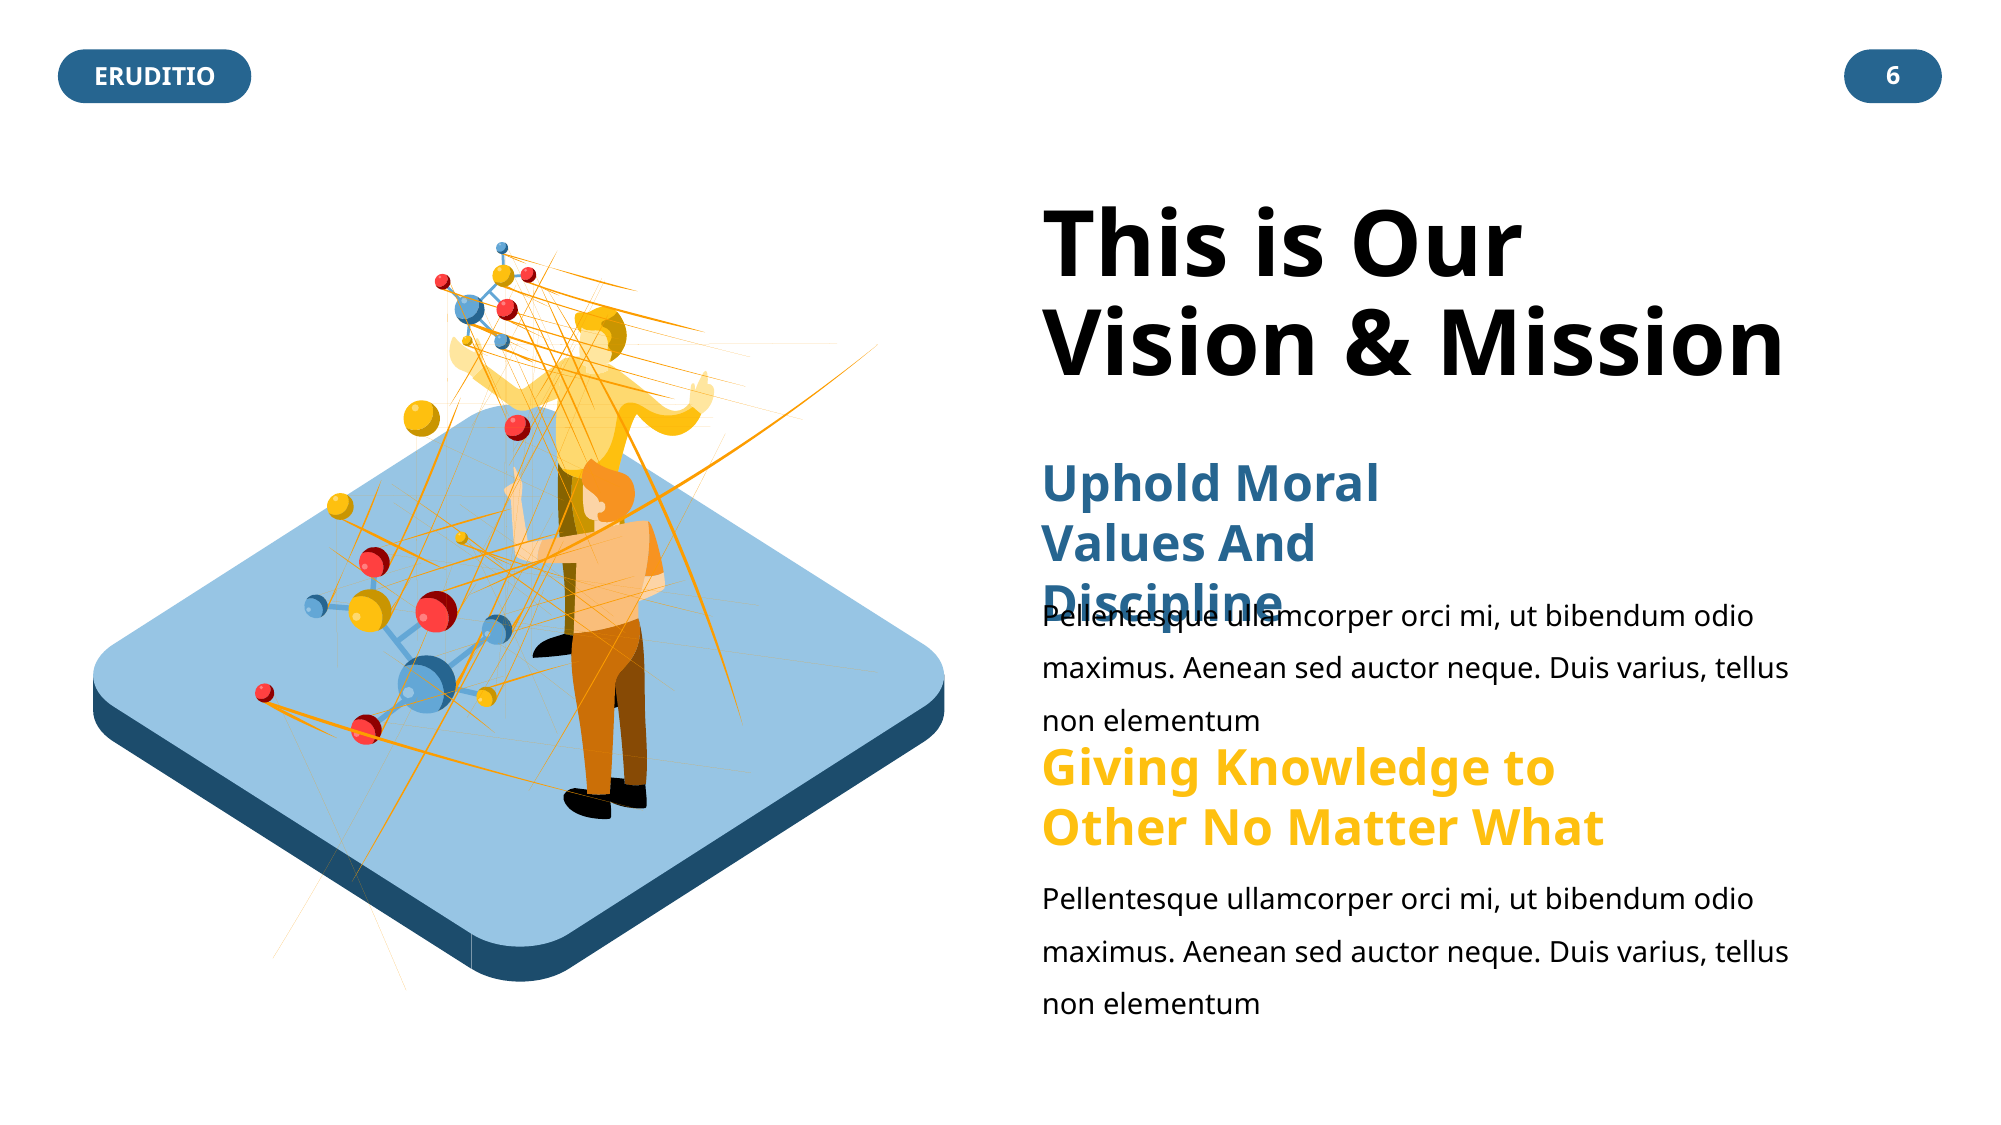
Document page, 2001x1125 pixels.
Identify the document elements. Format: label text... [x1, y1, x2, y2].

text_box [504, 414, 531, 441]
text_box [306, 545, 504, 757]
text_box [403, 400, 440, 437]
text_box Giving Knowledge to Other No Matter What [1027, 727, 1632, 855]
text_box Pellentesque ullamcorper orci mi, ut bibendum odio maximus. Aenean sed auctor neque. Duis varius, tellus non elementum [1027, 572, 1848, 745]
text_box Pellentesque ullamcorper orci mi, ut bibendum odio maximus. Aenean sed auctor neque. Duis varius, tellus non elementum [1027, 855, 1848, 1028]
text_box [449, 306, 714, 708]
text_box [255, 683, 274, 703]
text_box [93, 404, 943, 979]
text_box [326, 493, 354, 520]
slide_number 6 [1855, 46, 1931, 107]
title This is Our Vision & Mission [1027, 138, 2000, 455]
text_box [455, 531, 468, 545]
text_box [503, 458, 665, 819]
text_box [434, 241, 536, 351]
text_box Uphold Moral Values And Discipline [1027, 444, 1558, 572]
